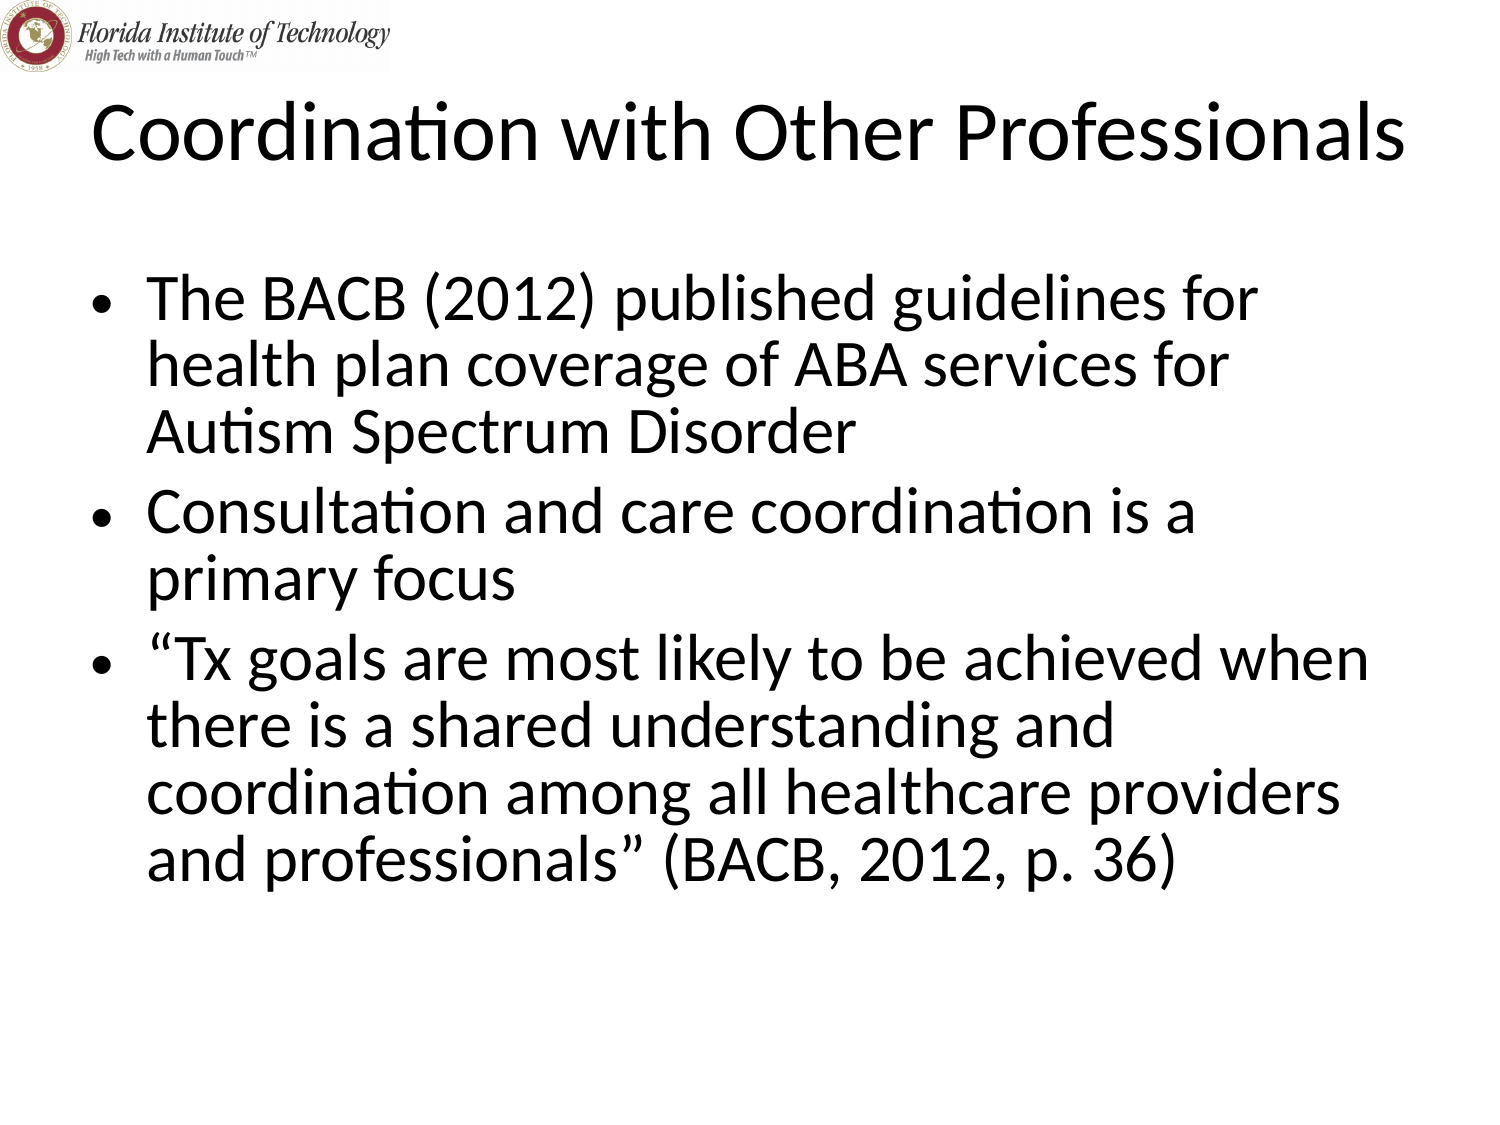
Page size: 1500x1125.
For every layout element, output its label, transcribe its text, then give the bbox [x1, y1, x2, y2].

picture [0, 0, 391, 73]
title Coordination with Other Professionals [75, 45, 1425, 233]
list The BACB (2012) published guidelines for health plan coverage of ABA services for Autism Spectrum Disorder Consultation and care coordination is a primary focus “Tx goals are most likely to be achieved when there is a shared understanding and coordination among all healthcare providers and professionals” (BACB, 2012, p. 36) [75, 262, 1425, 1005]
